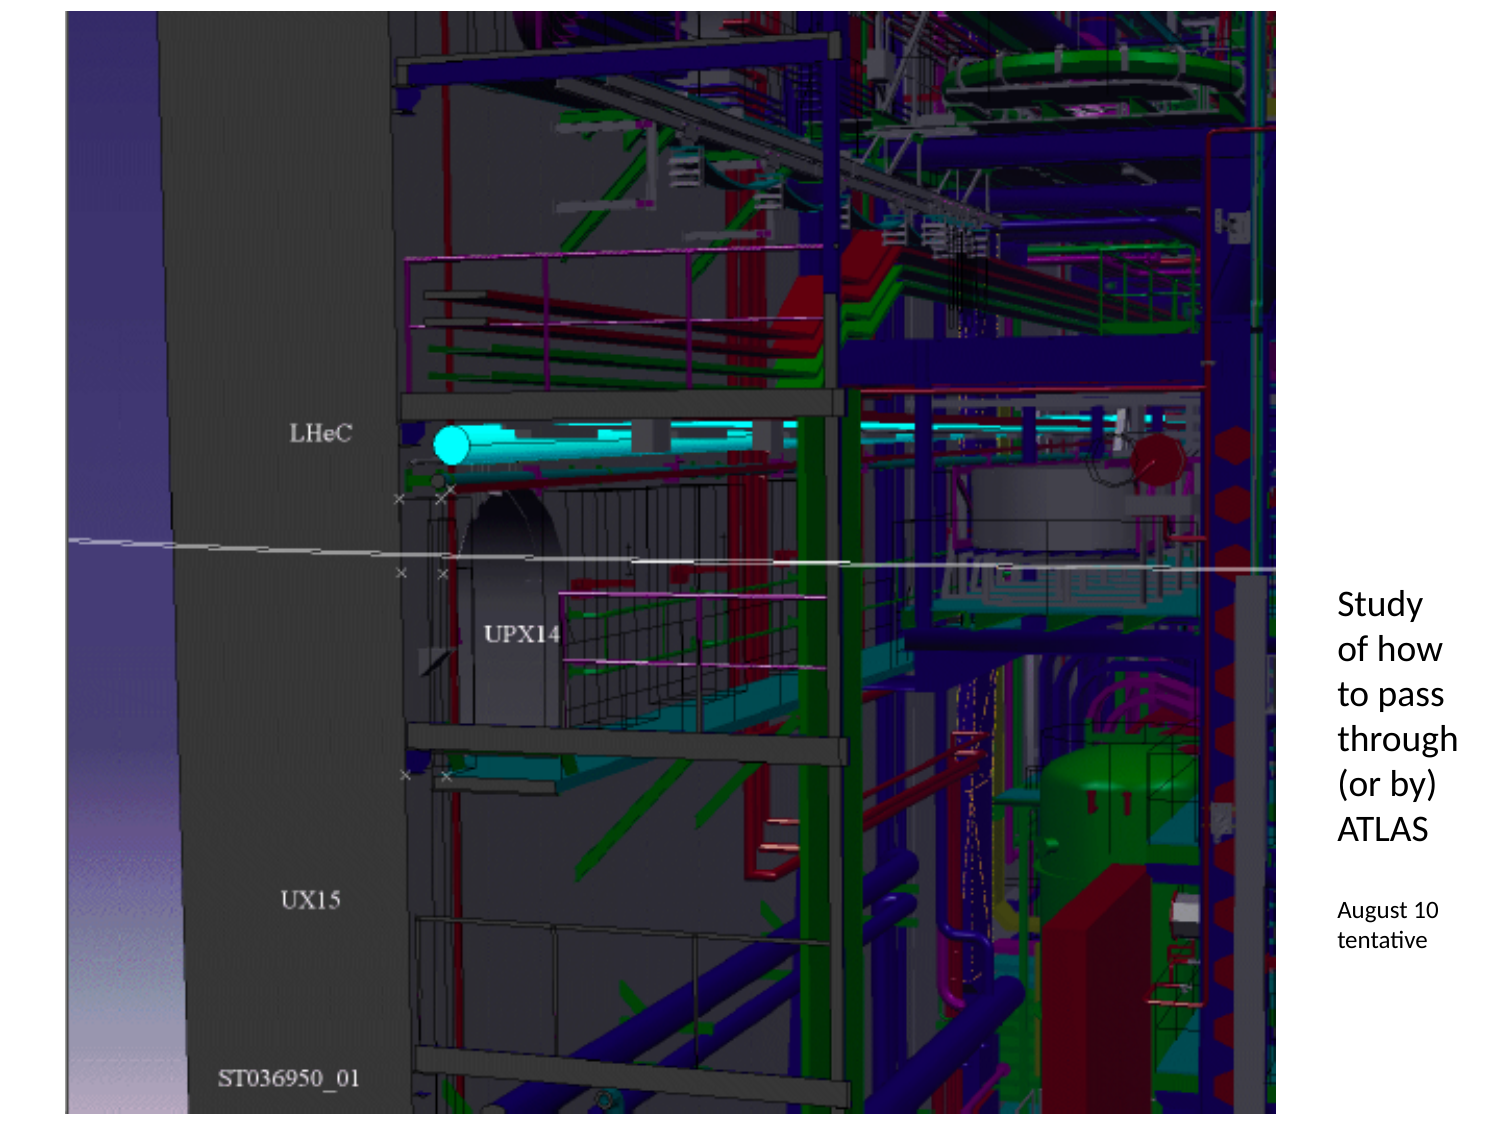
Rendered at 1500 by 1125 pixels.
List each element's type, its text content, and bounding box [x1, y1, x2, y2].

picture [65, 11, 1277, 1114]
text_box Study of how to pass through (or by) ATLAS August 10 tentative [1322, 571, 1475, 1007]
